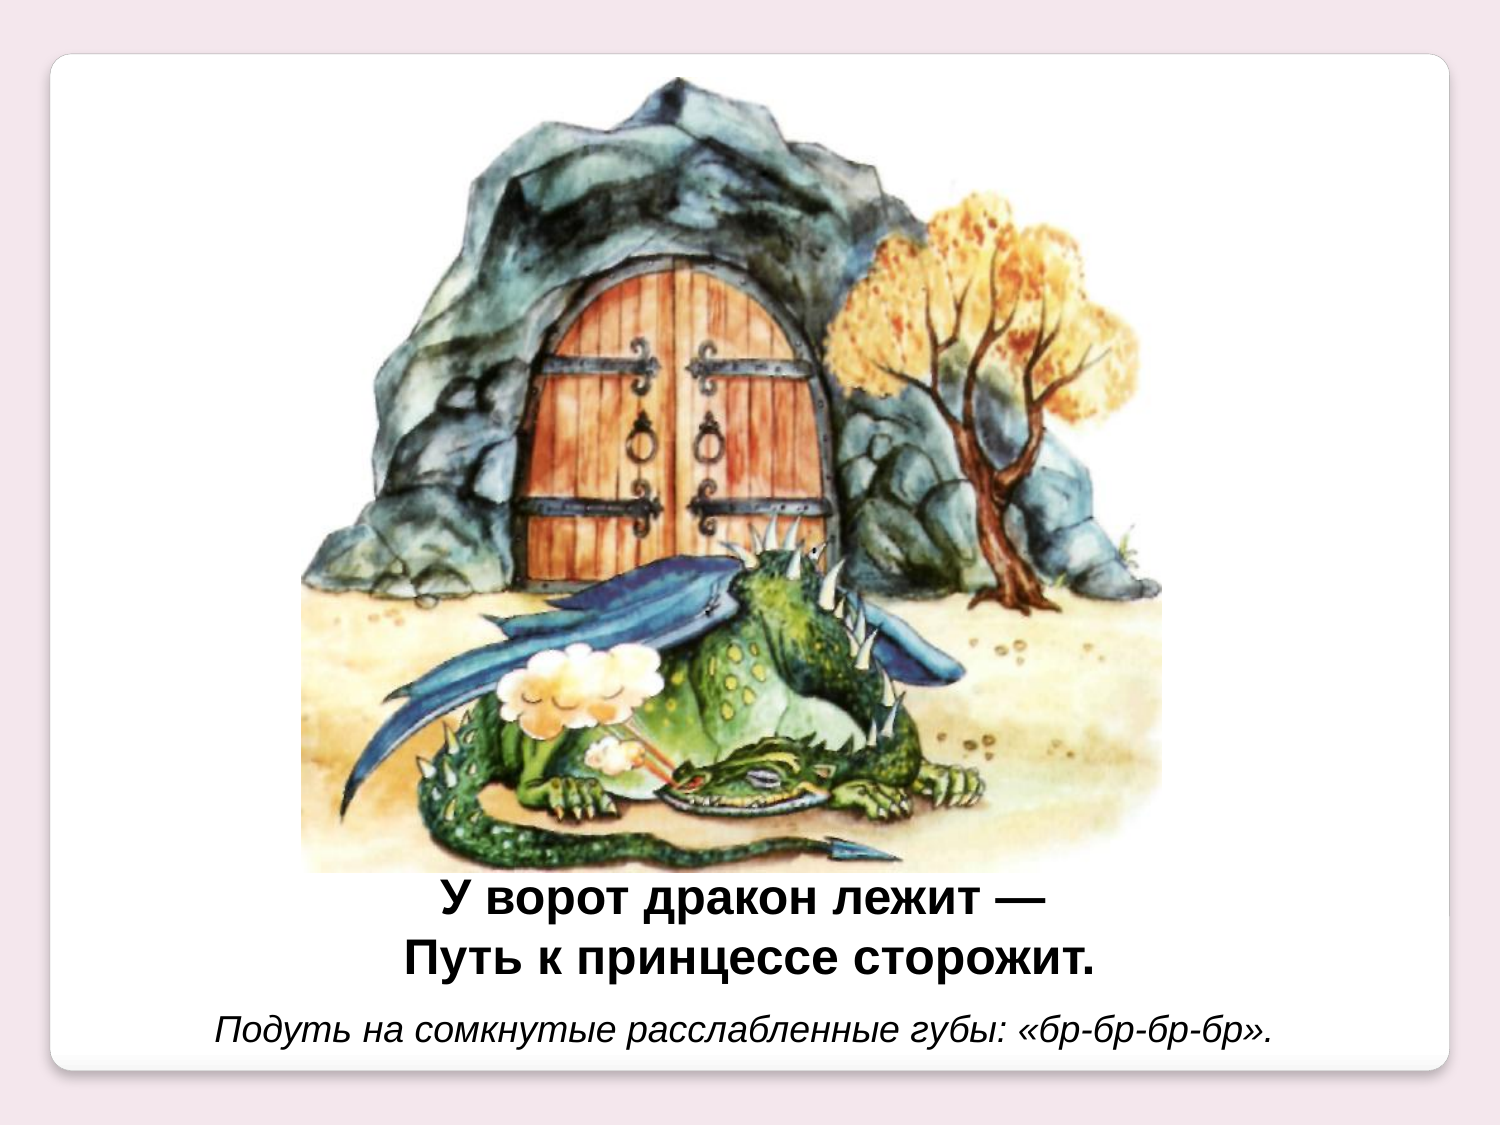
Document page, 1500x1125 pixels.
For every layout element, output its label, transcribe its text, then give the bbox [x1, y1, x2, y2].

text_box [0, 0, 1500, 75]
text_box У ворот дракон лежит — Путь к принцессе сторожит. Подуть на сомкнутые расслабленные губы: «бр-бр-бр-бр». [76, 857, 1424, 1057]
picture [301, 77, 1163, 873]
